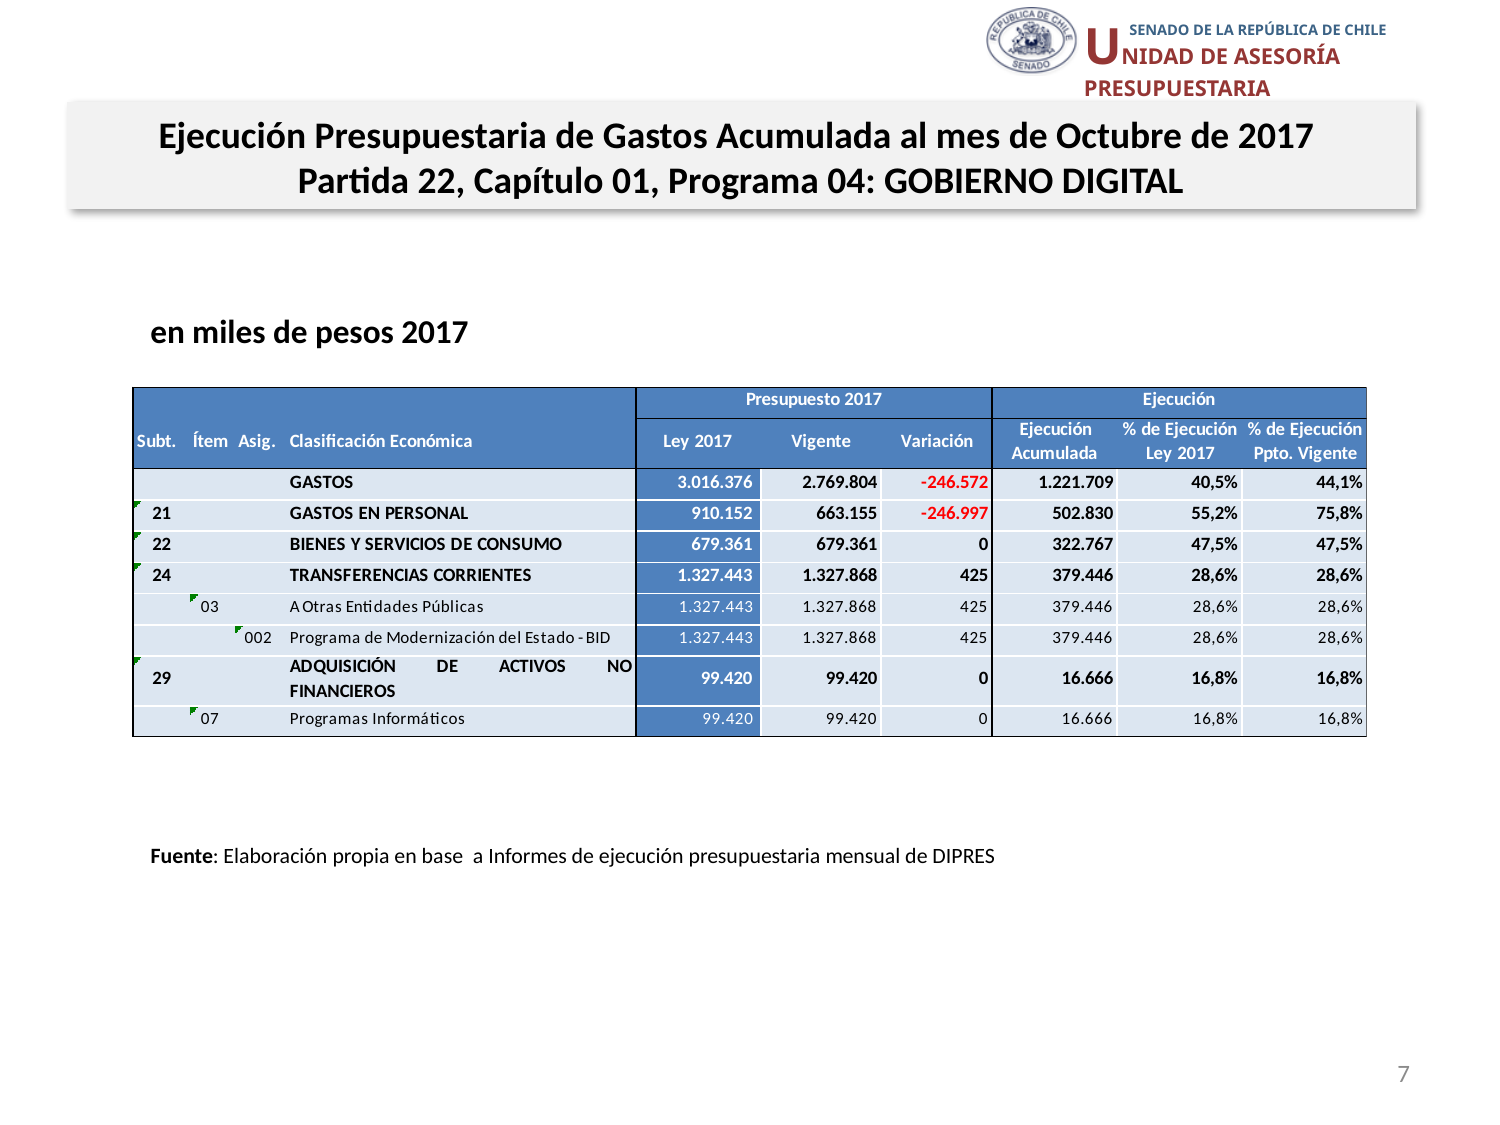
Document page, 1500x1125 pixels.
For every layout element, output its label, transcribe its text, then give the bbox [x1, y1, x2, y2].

slide_number 7 [1074, 1042, 1425, 1103]
picture [986, 7, 1079, 76]
text_box Ejecución Presupuestaria de Gastos Acumulada al mes de Octubre de 2017 Partida 22, Capítulo 01, Programa 04: GOBIERNO DIGITAL [67, 102, 1415, 209]
footer Fuente: Elaboración propia en base a Informes de ejecución presupuestaria mensual de DIPRES [135, 834, 1443, 895]
text_box en miles de pesos 2017 [135, 302, 1417, 378]
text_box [131, 386, 1369, 739]
